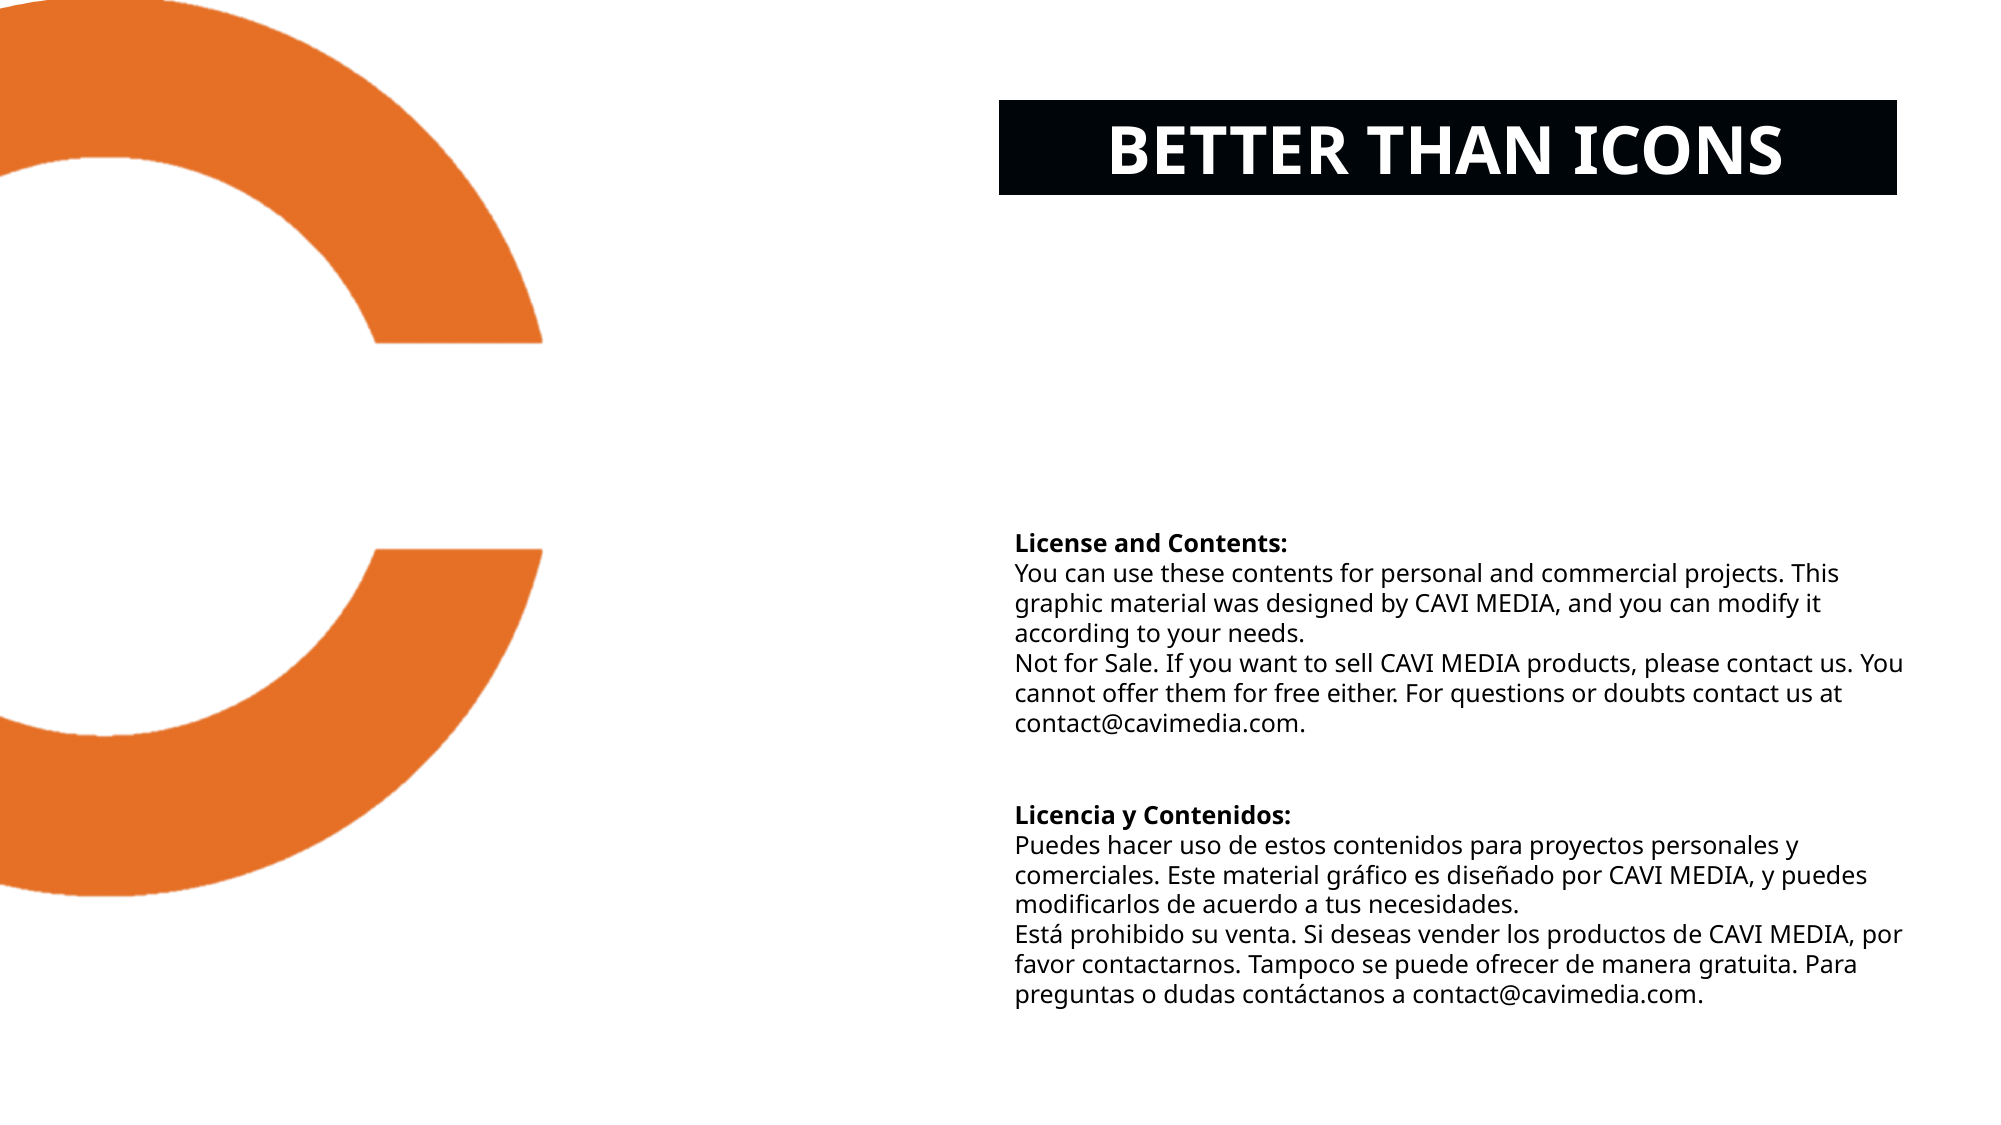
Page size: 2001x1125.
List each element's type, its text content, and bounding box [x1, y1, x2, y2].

text_box [999, 100, 1092, 195]
text_box BETTER THAN ICONS SET [1092, 100, 1925, 276]
text_box License and Contents: You can use these contents for personal and commercial projects. This graphic material was designed by CAVI MEDIA, and you can modify it according to your needs. Not for Sale. If you want to sell CAVI MEDIA products, please contact us. You cannot offer them for free either. For questions or doubts contact us at contact@cavimedia.com. [999, 520, 1941, 745]
text_box Licencia y Contenidos: Puedes hacer uso de estos contenidos para proyectos personales y comerciales. Este material gráfico es diseñado por CAVI MEDIA, y puedes modificarlos de acuerdo a tus necesidades. Está prohibido su venta. Si deseas vender los productos de CAVI MEDIA, por favor contactarnos. Tampoco se puede ofrecer de manera gratuita. Para preguntas o dudas contáctanos a contact@cavimedia.com. [999, 791, 1941, 1017]
picture [0, 0, 1284, 959]
